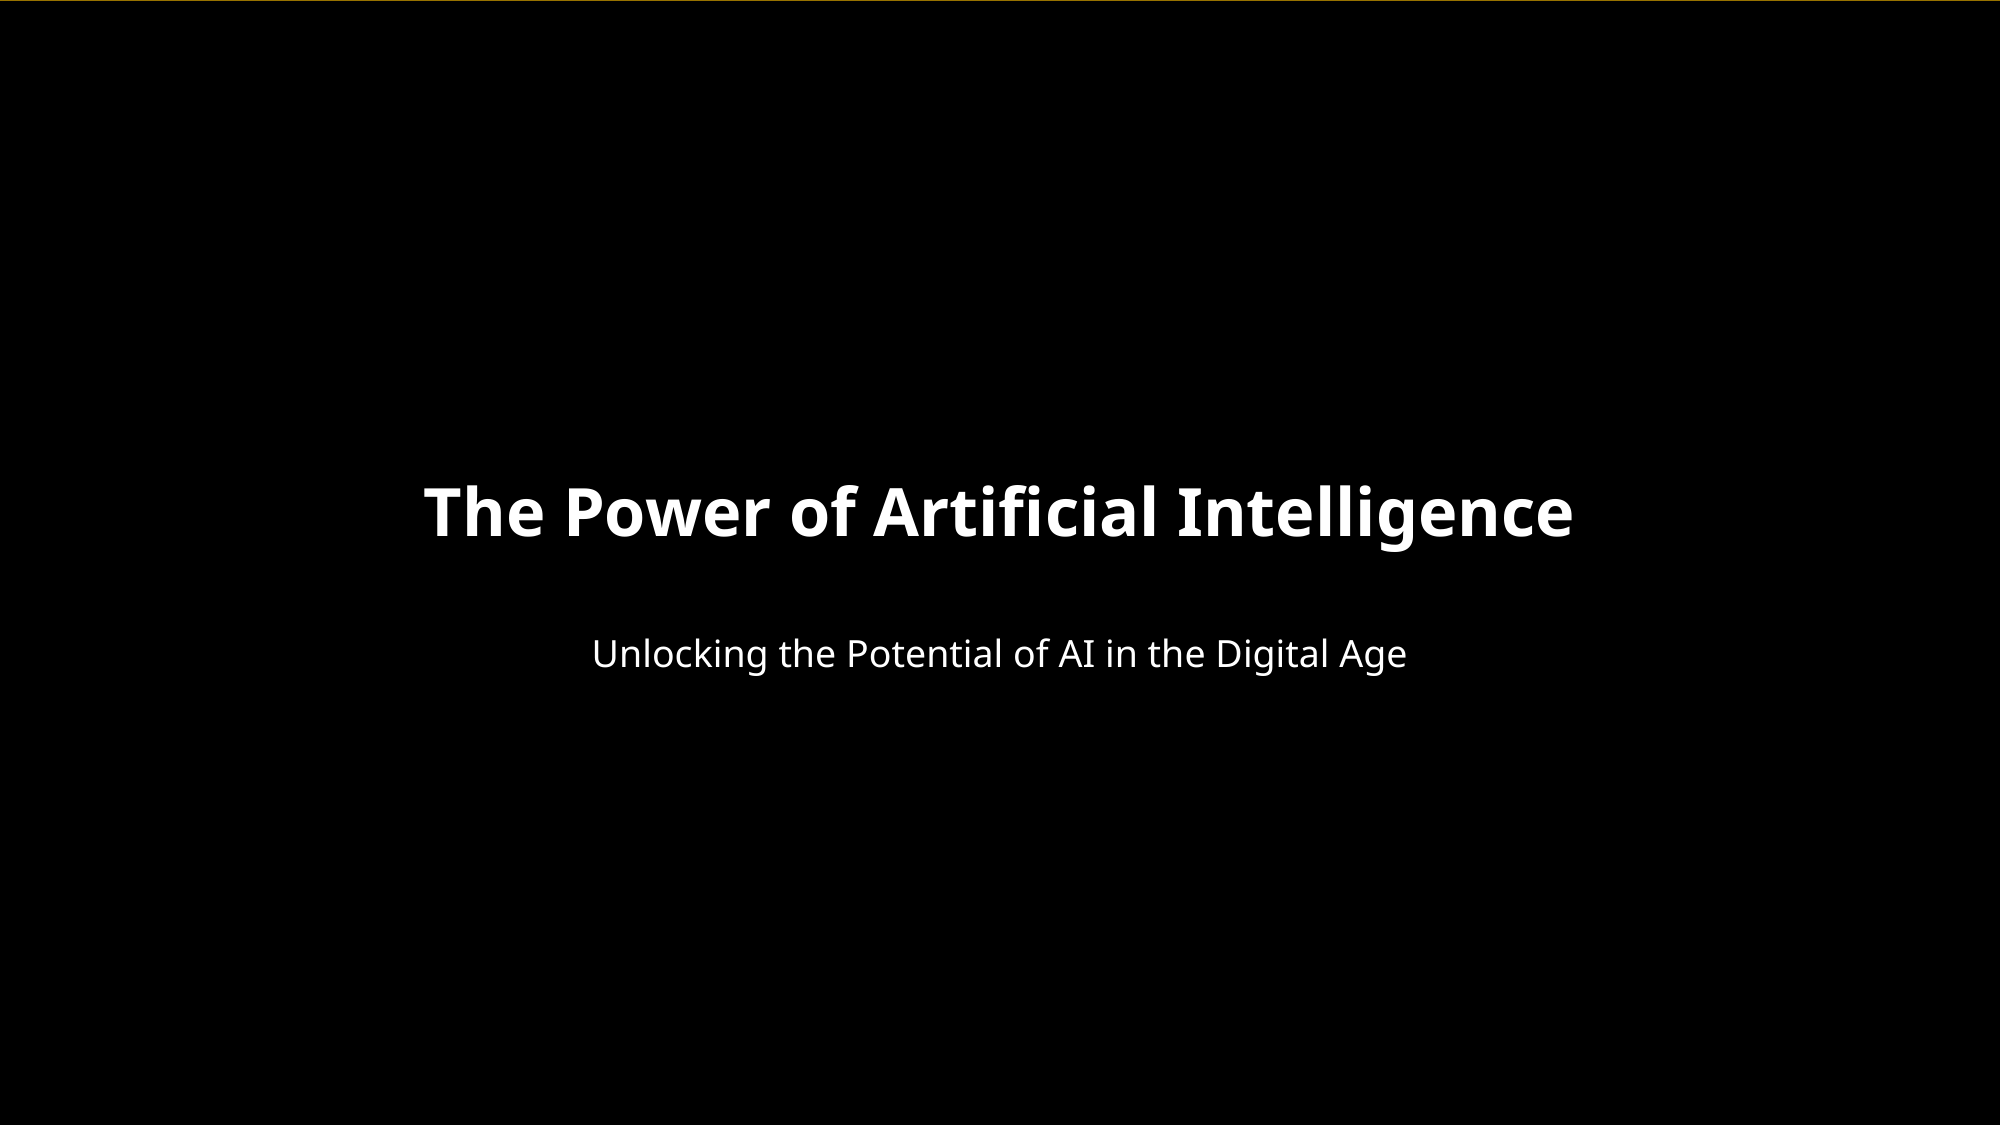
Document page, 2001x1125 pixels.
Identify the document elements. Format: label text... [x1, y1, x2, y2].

text_box The Power of Artificial Intelligence [0, 434, 2000, 585]
text_box Unlocking the Potential of AI in the Digital Age [0, 614, 2000, 690]
